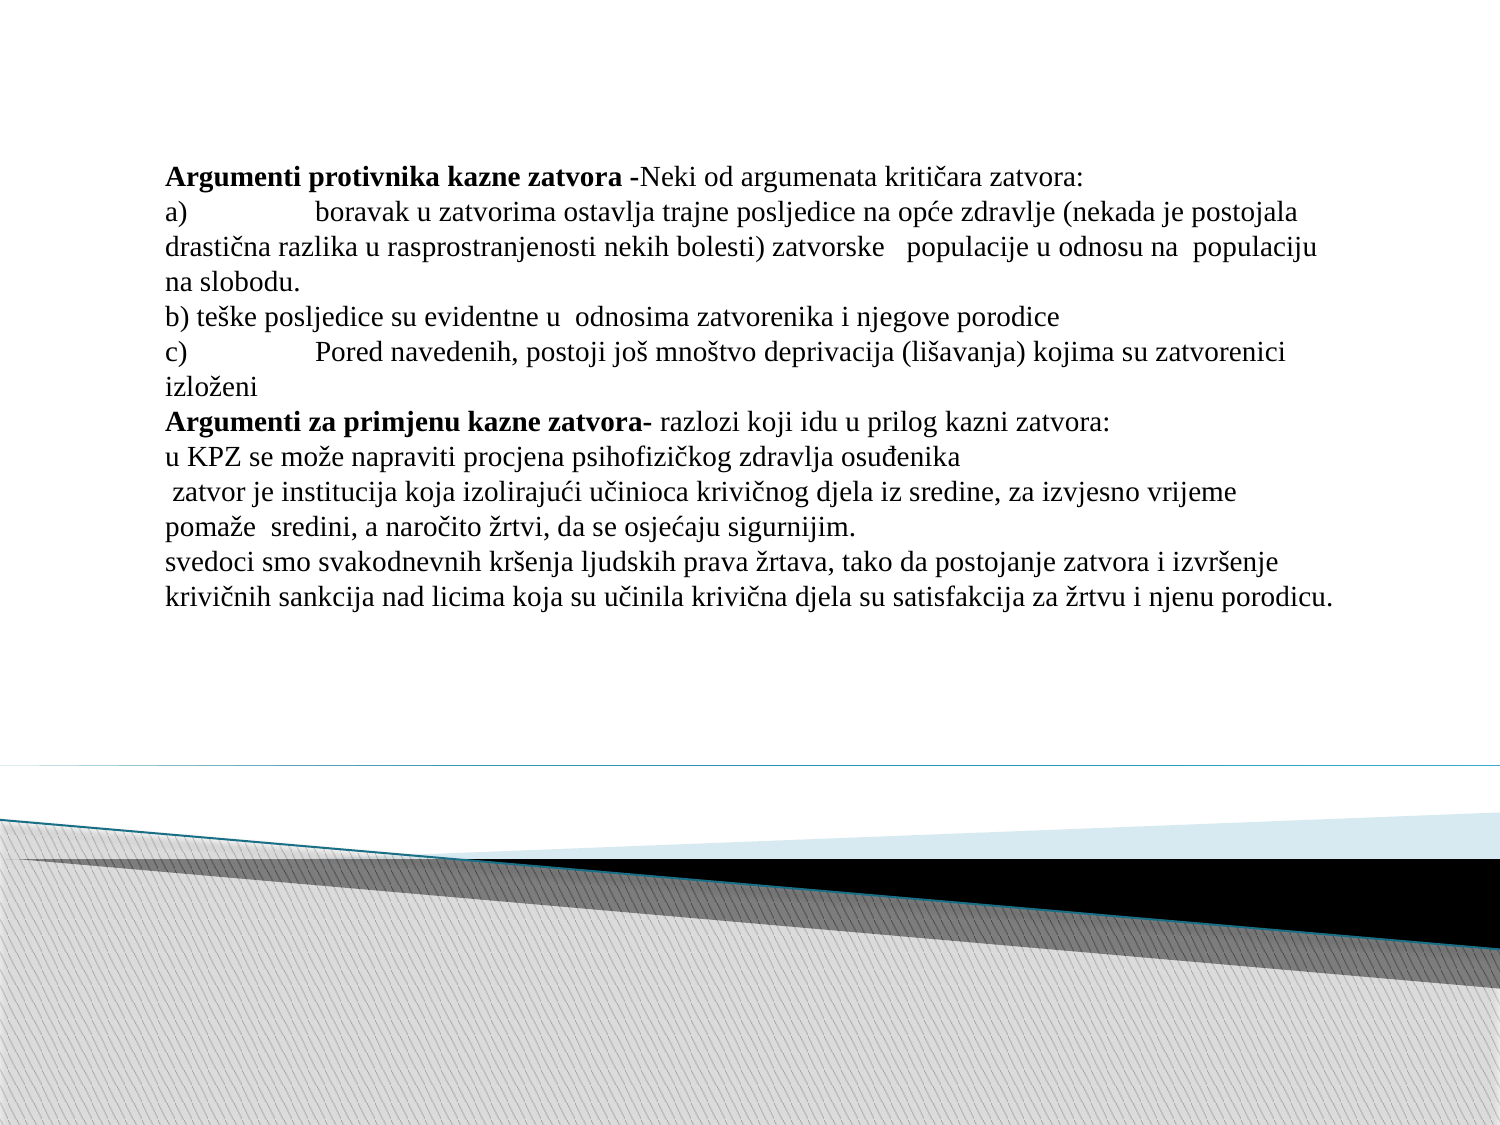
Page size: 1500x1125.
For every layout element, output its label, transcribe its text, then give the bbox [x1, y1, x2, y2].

picture [5, 859, 1500, 989]
text_box Argumenti protivnika kazne zatvora -Neki od argumenata kritičara zatvora: a) boravak u zatvorima ostavlja trajne posljedice na opće zdravlje (nekada je postojala drastična razlika u rasprostranjenosti nekih bolesti) zatvorske populacije u odnosu na populaciju na slobodu. b) teške posljedice su evidentne u odnosima zatvorenika i njegove porodice c) Pored navedenih, postoji još mnoštvo deprivacija (lišavanja) kojima su zatvorenici izloženi Argumenti za primjenu kazne zatvora- razlozi koji idu u prilog kazni zatvora: u KPZ se može napraviti procjena psihofizičkog zdravlja osuđenika zatvor je institucija koja izolirajući učinioca krivičnog djela iz sredine, za izvjesno vrijeme pomaže sredini, a naročito žrtvi, da se osjećaju sigurnijim. svedoci smo svakodnevnih kršenja ljudskih prava žrtava, tako da postojanje zatvora i izvršenje krivičnih sankcija nad licima koja su učinila krivična djela su satisfakcija za žrtvu i njenu porodicu. [149, 150, 1350, 613]
